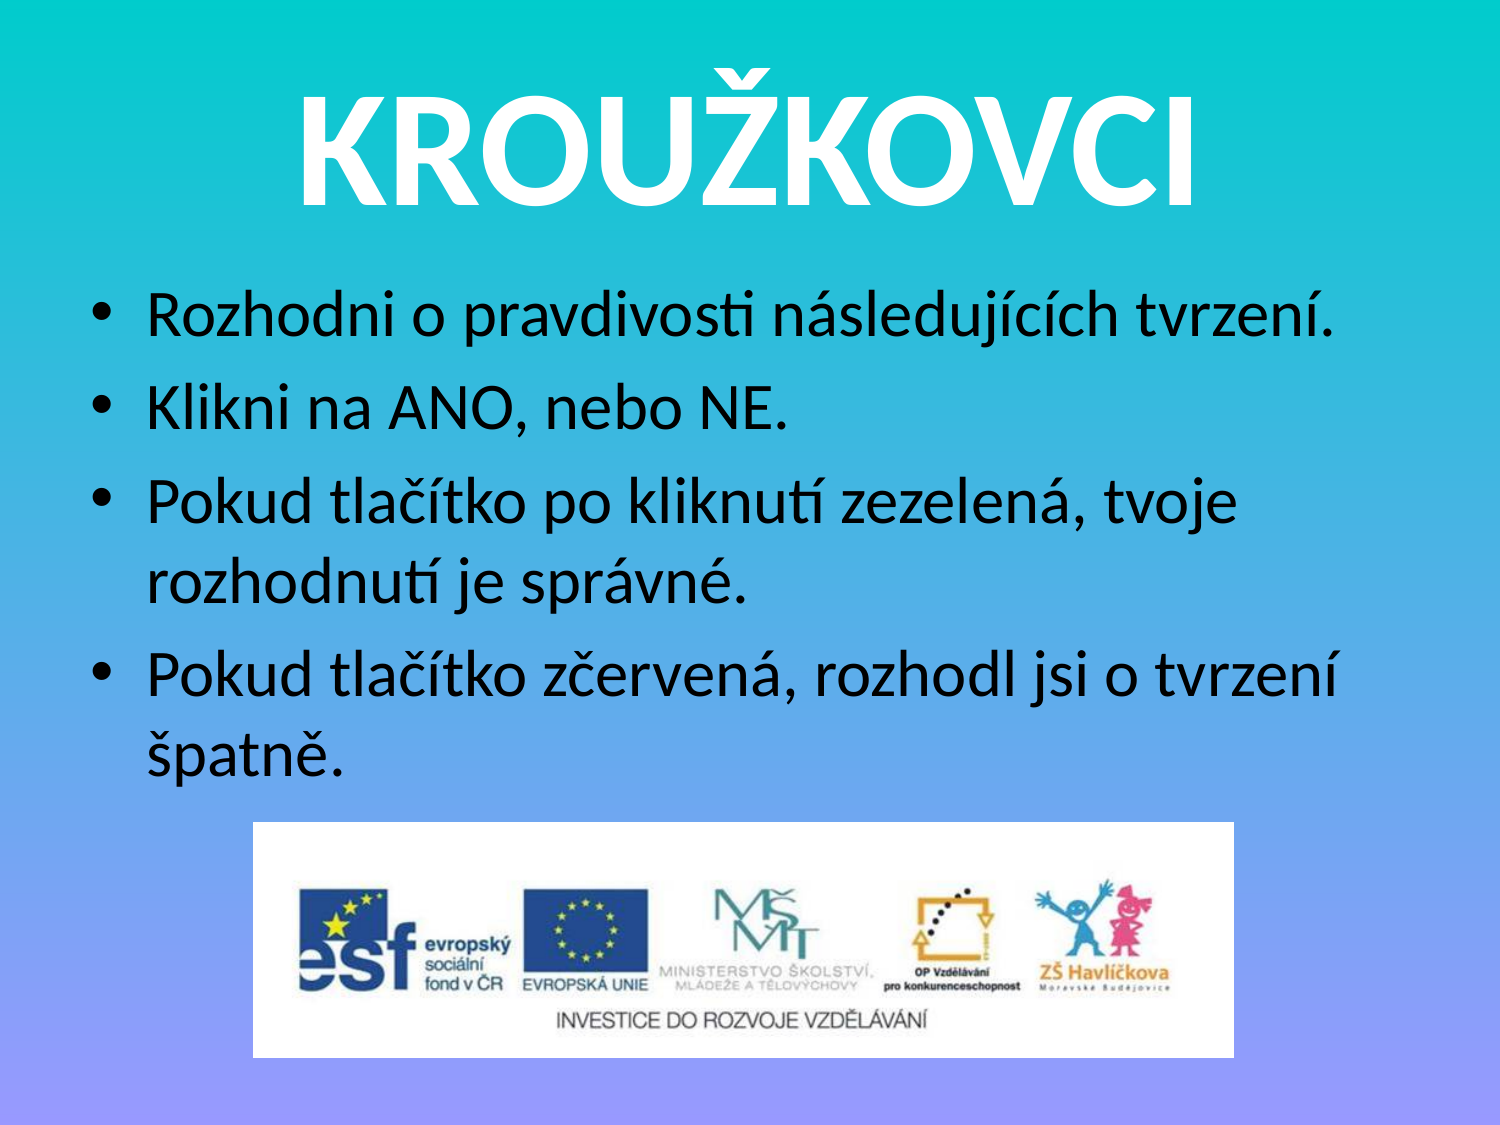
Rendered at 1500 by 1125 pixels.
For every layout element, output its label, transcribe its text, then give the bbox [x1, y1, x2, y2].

list Rozhodni o pravdivosti následujících tvrzení. Klikni na ANO, nebo NE. Pokud tlačítko po kliknutí zezelená, tvoje rozhodnutí je správné. Pokud tlačítko zčervená, rozhodl jsi o tvrzení špatně. [75, 262, 1425, 1005]
picture [253, 822, 1234, 1058]
title KROUŽKOVCI [75, 45, 1425, 233]
